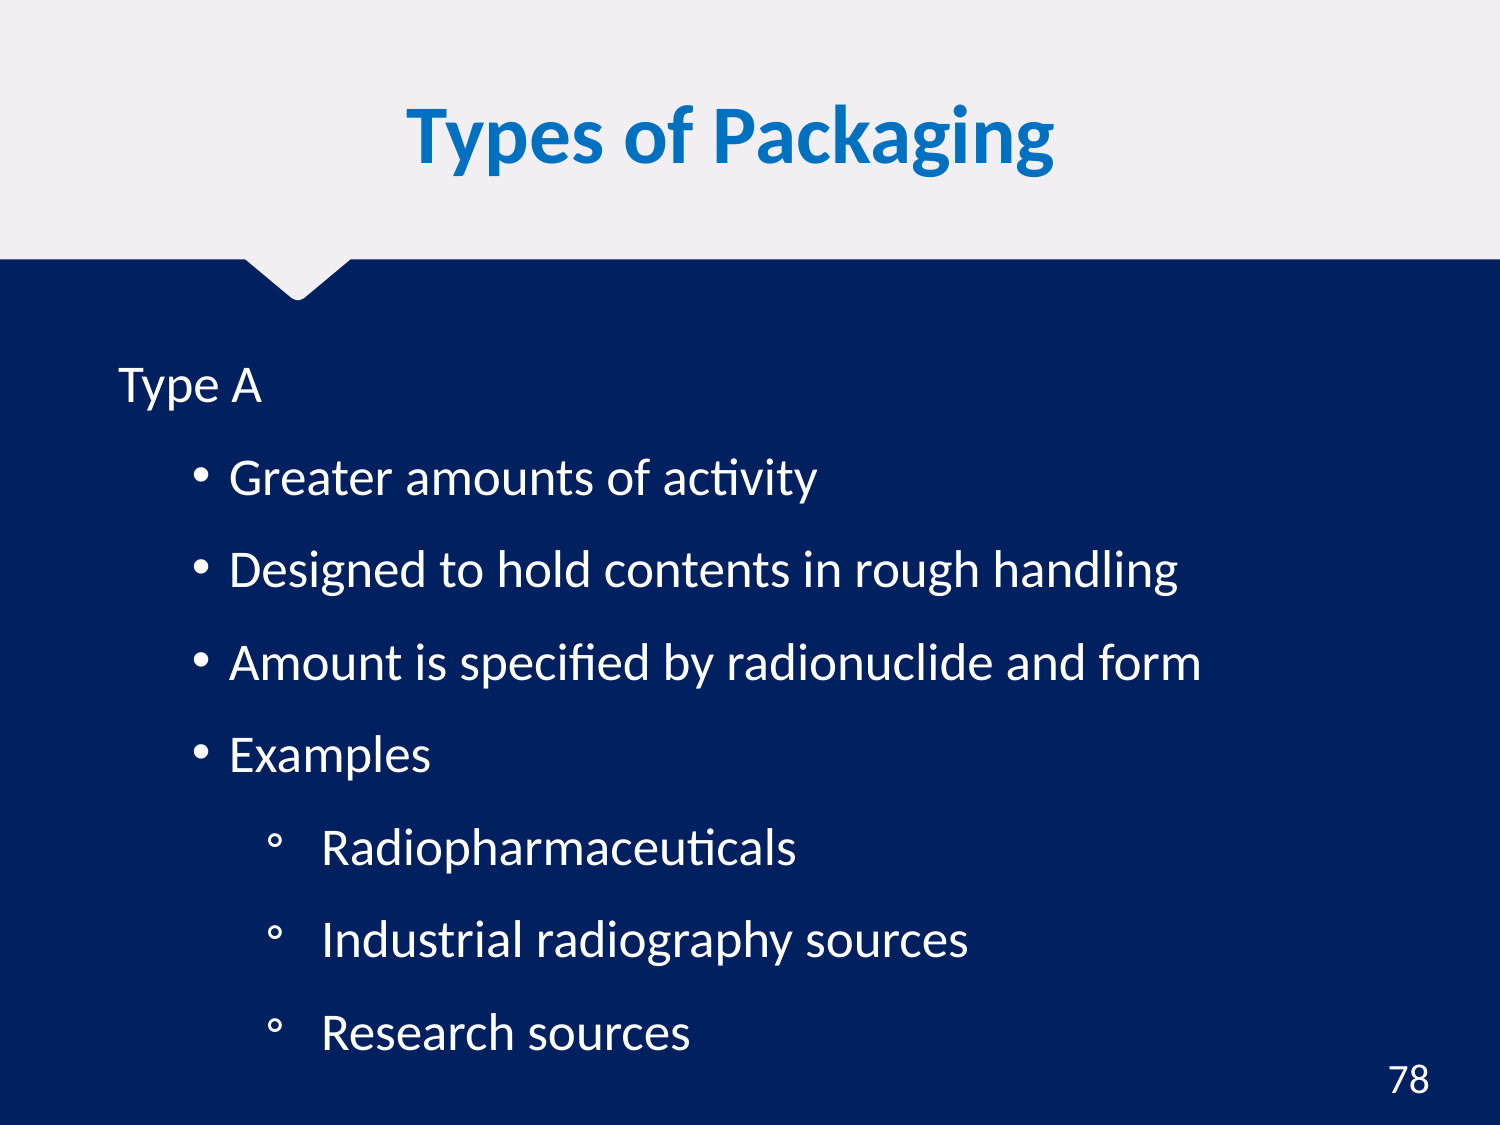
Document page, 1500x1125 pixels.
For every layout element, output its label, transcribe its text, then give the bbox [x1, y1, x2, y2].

list Type A Greater amounts of activity Designed to hold contents in rough handling Amount is specified by radionuclide and form Examples Radiopharmaceuticals Industrial radiography sources Research sources [103, 333, 1397, 1071]
slide_number 78 [1348, 1047, 1446, 1108]
title Types of Packaging [103, 36, 1397, 236]
